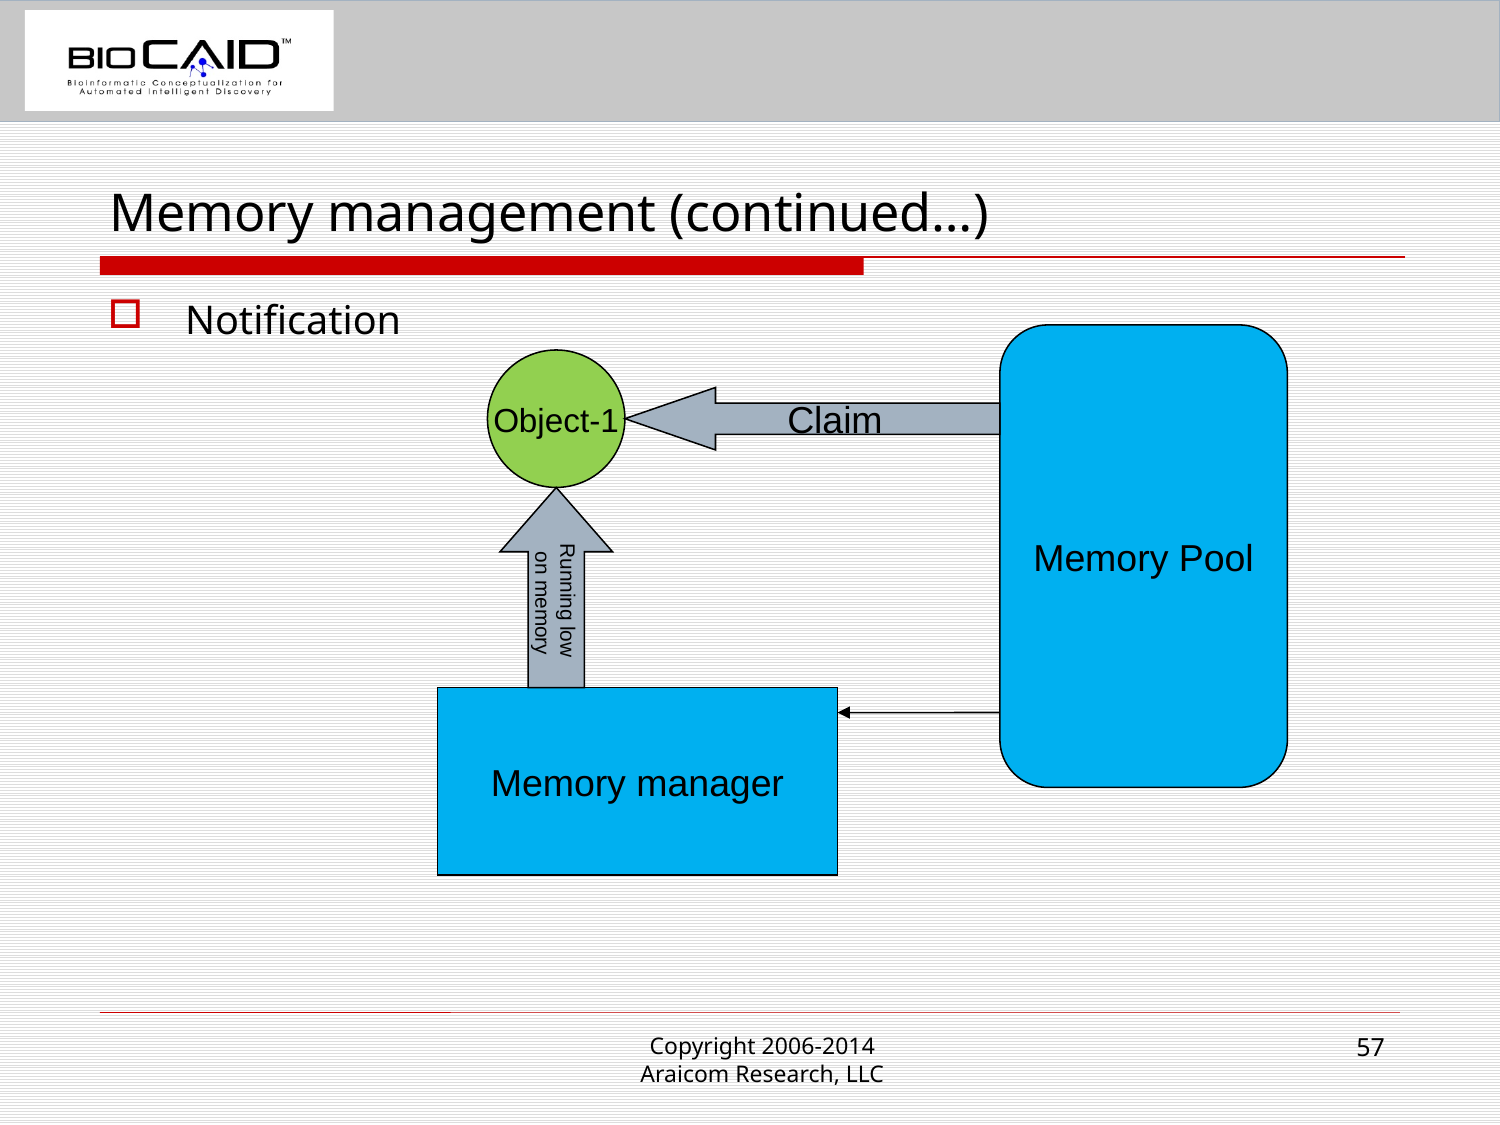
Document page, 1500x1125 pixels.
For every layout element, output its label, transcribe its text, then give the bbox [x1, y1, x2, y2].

text_box Running low on memory [500, 487, 613, 688]
text_box Claim [624, 387, 1000, 450]
text_box Copyright 2006-2014 Araicom Research, LLC [99, 1024, 1425, 1103]
picture [24, 10, 334, 111]
text_box Object-1 [487, 349, 625, 488]
text_box Memory Pool [999, 324, 1288, 788]
text_box Memory manager [437, 687, 838, 875]
list Notification [92, 287, 1406, 988]
title Memory management (continued…) [94, 162, 1407, 250]
text_box [837, 706, 1000, 719]
text_box [0, 0, 1500, 122]
